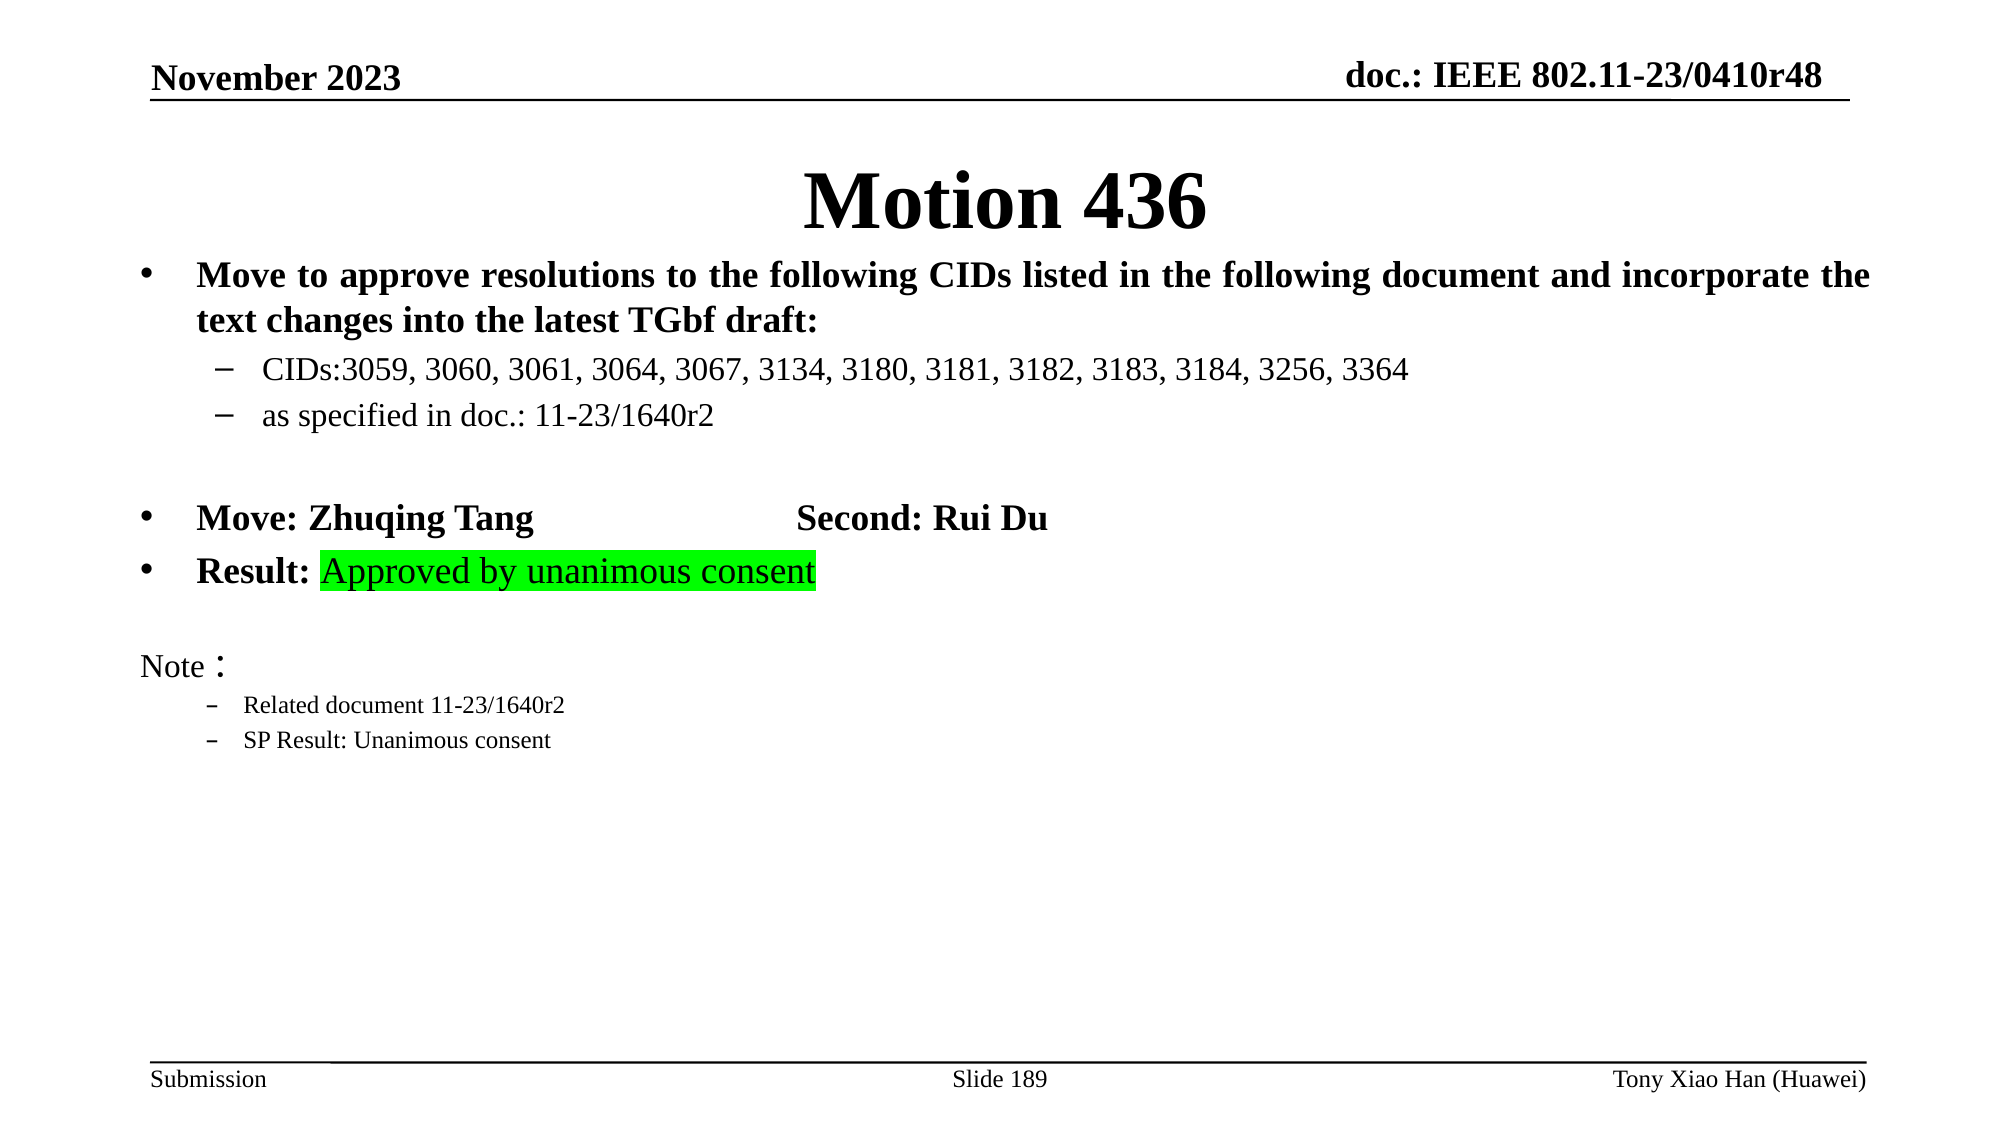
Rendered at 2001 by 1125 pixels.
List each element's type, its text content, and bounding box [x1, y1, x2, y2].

text_box Move to approve resolutions to the following CIDs listed in the following document and incorporate the text changes into the latest TGbf draft: CIDs:3059, 3060, 3061, 3064, 3067, 3134, 3180, 3181, 3182, 3183, 3184, 3256, 3364 as specified in doc.: 11-23/1640r2 Move: Zhuqing Tang Second: Rui Du Result: Approved by unanimous consent Note： Related document 11-23/1640r2 SP Result: Unanimous consent [125, 212, 1888, 988]
text_box Motion 436 [368, 137, 1644, 212]
